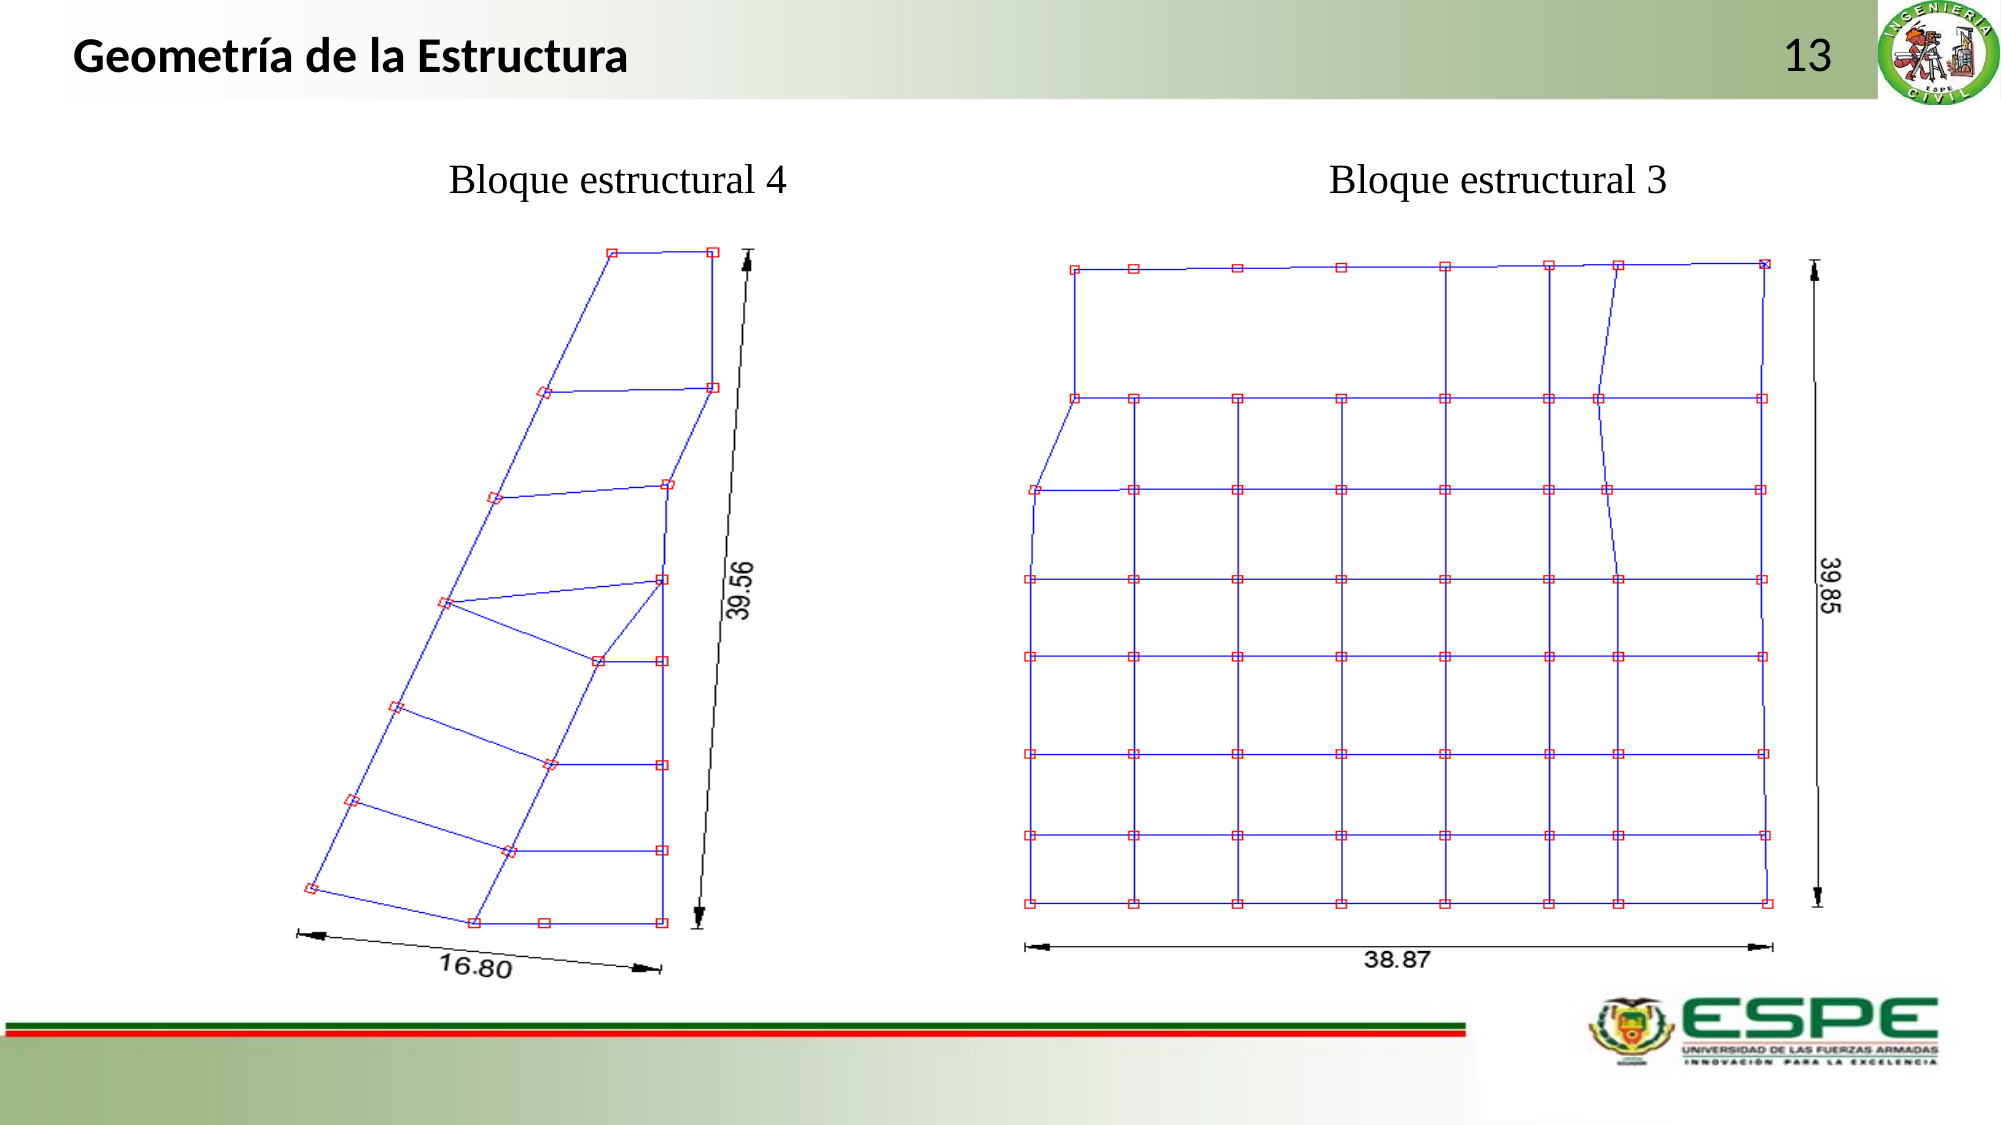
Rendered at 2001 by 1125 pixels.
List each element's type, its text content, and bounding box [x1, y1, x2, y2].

text_box Bloque estructural 3 [1314, 144, 1683, 210]
picture [0, 0, 2001, 1125]
text_box Bloque estructural 4 [433, 144, 803, 210]
text_box 13 [1753, 14, 1862, 89]
text_box Geometría de la Estructura [55, 15, 648, 91]
